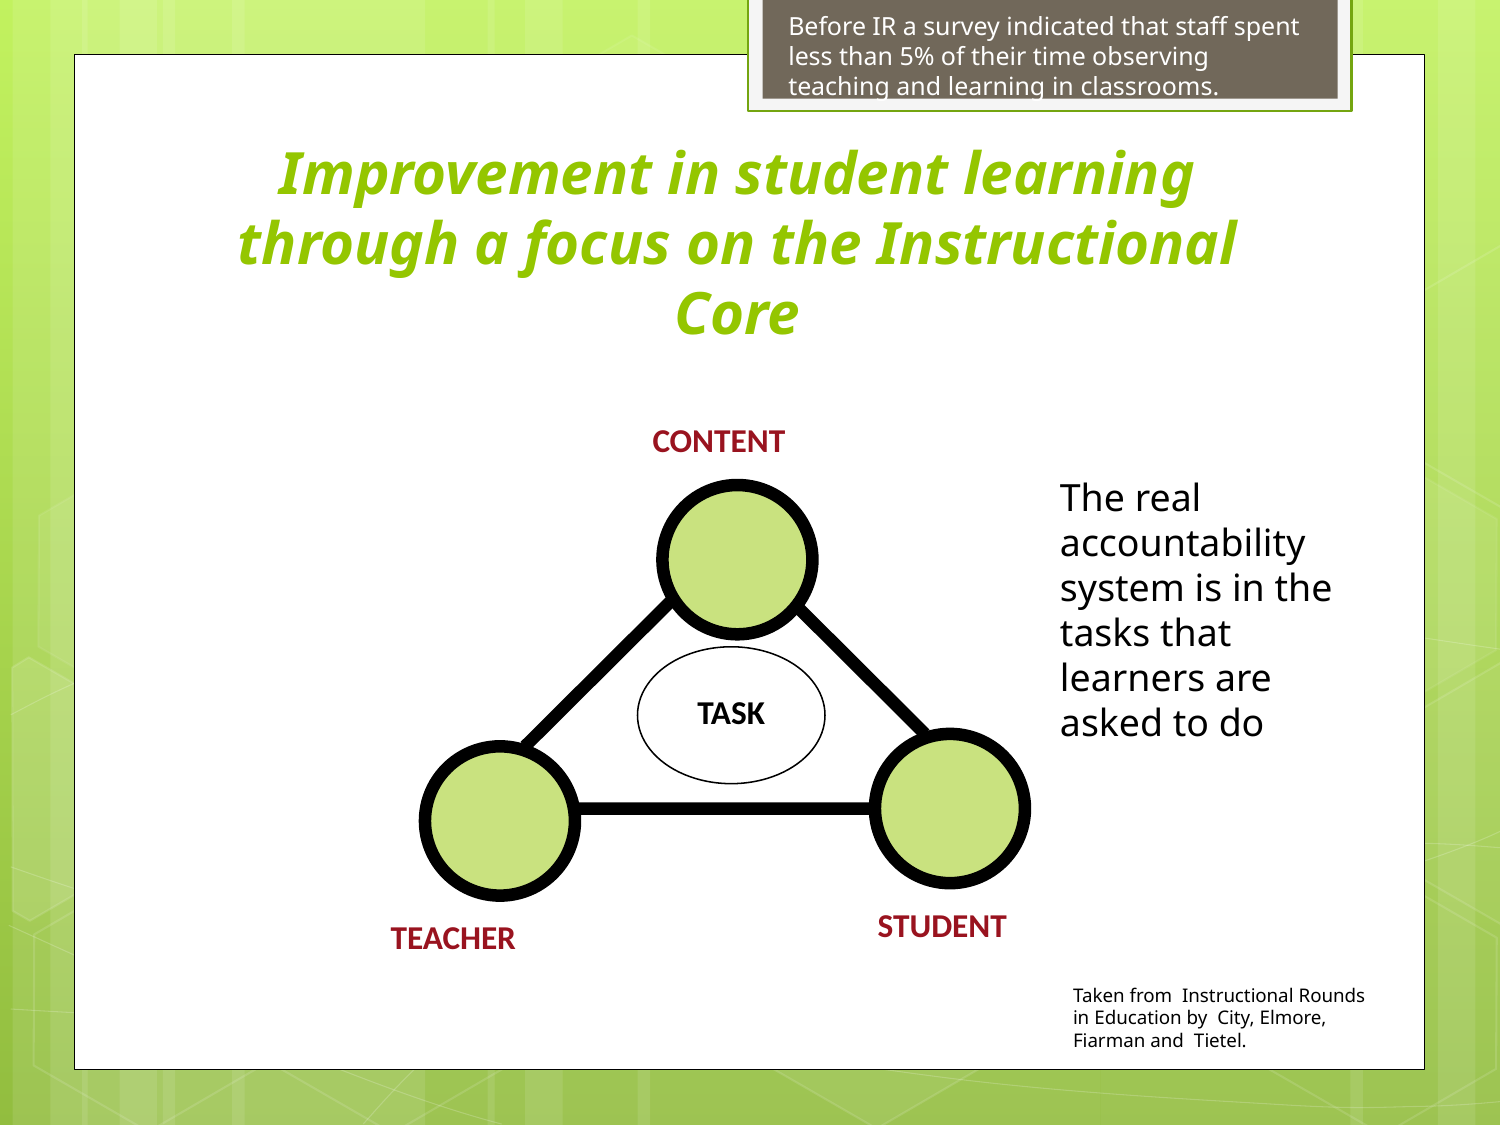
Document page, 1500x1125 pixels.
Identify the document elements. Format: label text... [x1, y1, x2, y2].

text_box Taken from Instructional Rounds in Education by City, Elmore, Fiarman and Tietel. [1058, 975, 1390, 1059]
title Improvement in student learning through a focus on the Instructional Core [161, 196, 1314, 354]
text_box Before IR a survey indicated that staff spent less than 5% of their time observing teaching and learning in classrooms. [773, 3, 1329, 108]
text_box The real accountability system is in the tasks that learners are asked to do [1045, 466, 1353, 752]
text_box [374, 411, 1026, 965]
